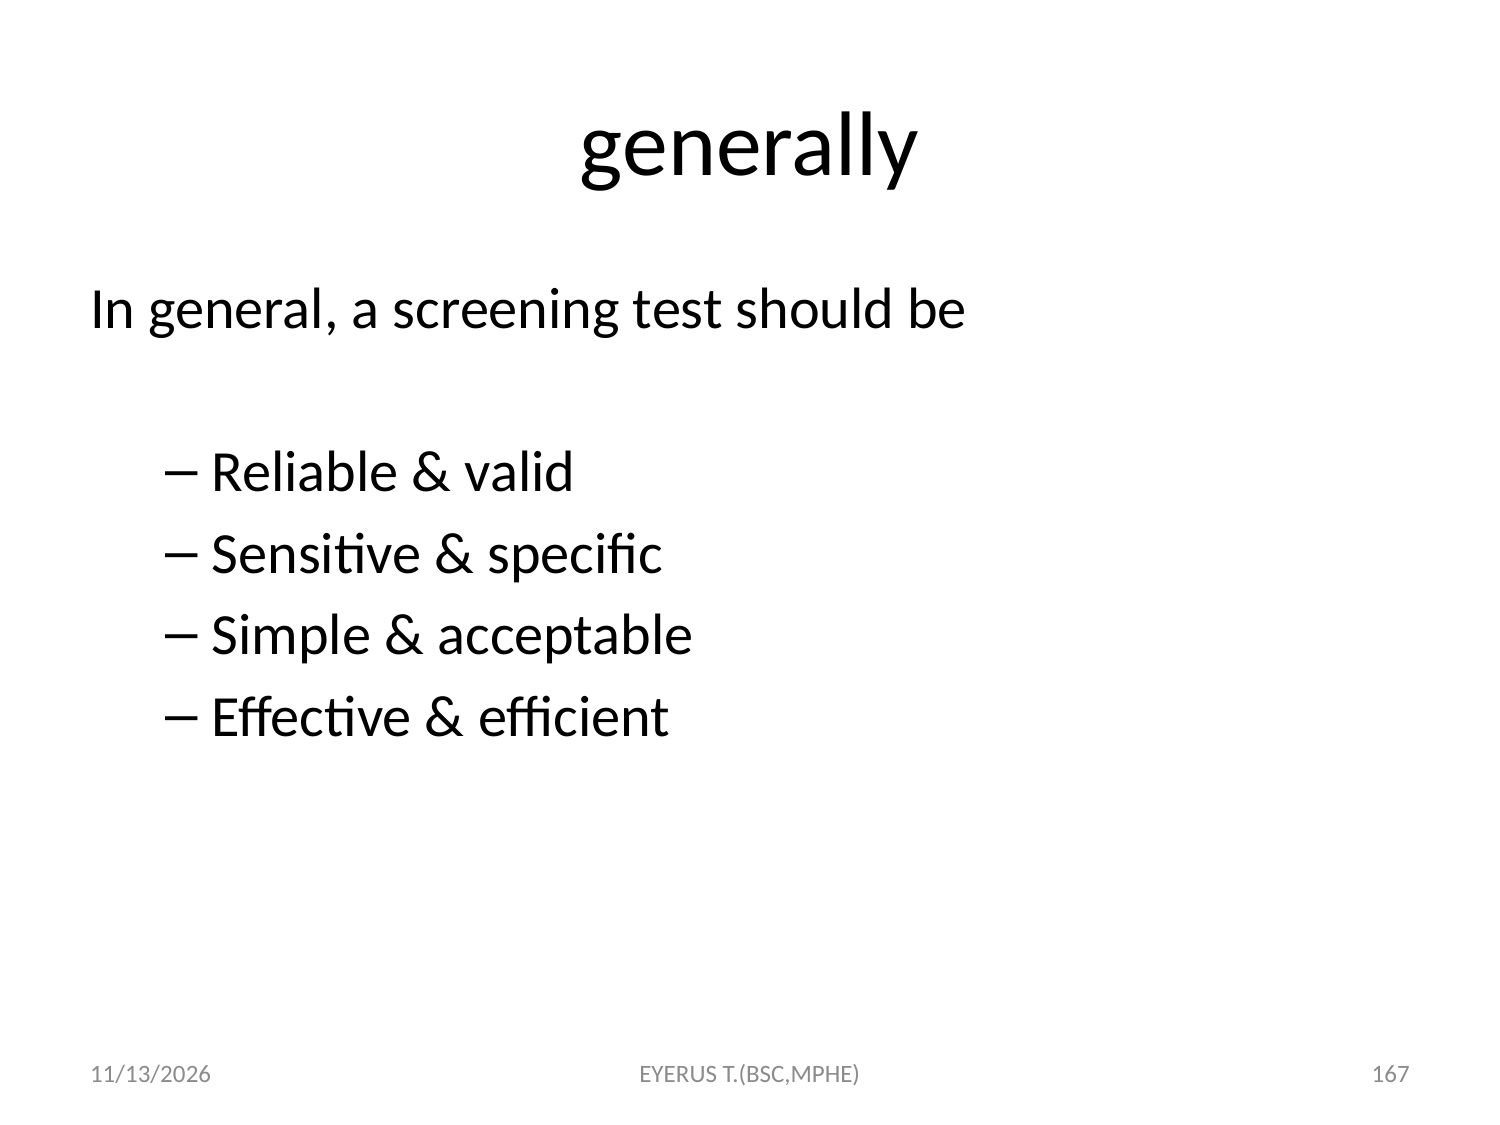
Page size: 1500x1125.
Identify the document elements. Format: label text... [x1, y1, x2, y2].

slide_number 167 [1074, 1042, 1425, 1103]
list In general, a screening test should be Reliable & valid Sensitive & specific Simple & acceptable Effective & efficient [75, 262, 1425, 1005]
title generally [75, 45, 1425, 233]
footer EYERUS T.(BSC,MPHE) [512, 1042, 988, 1103]
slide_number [75, 1042, 425, 1103]
